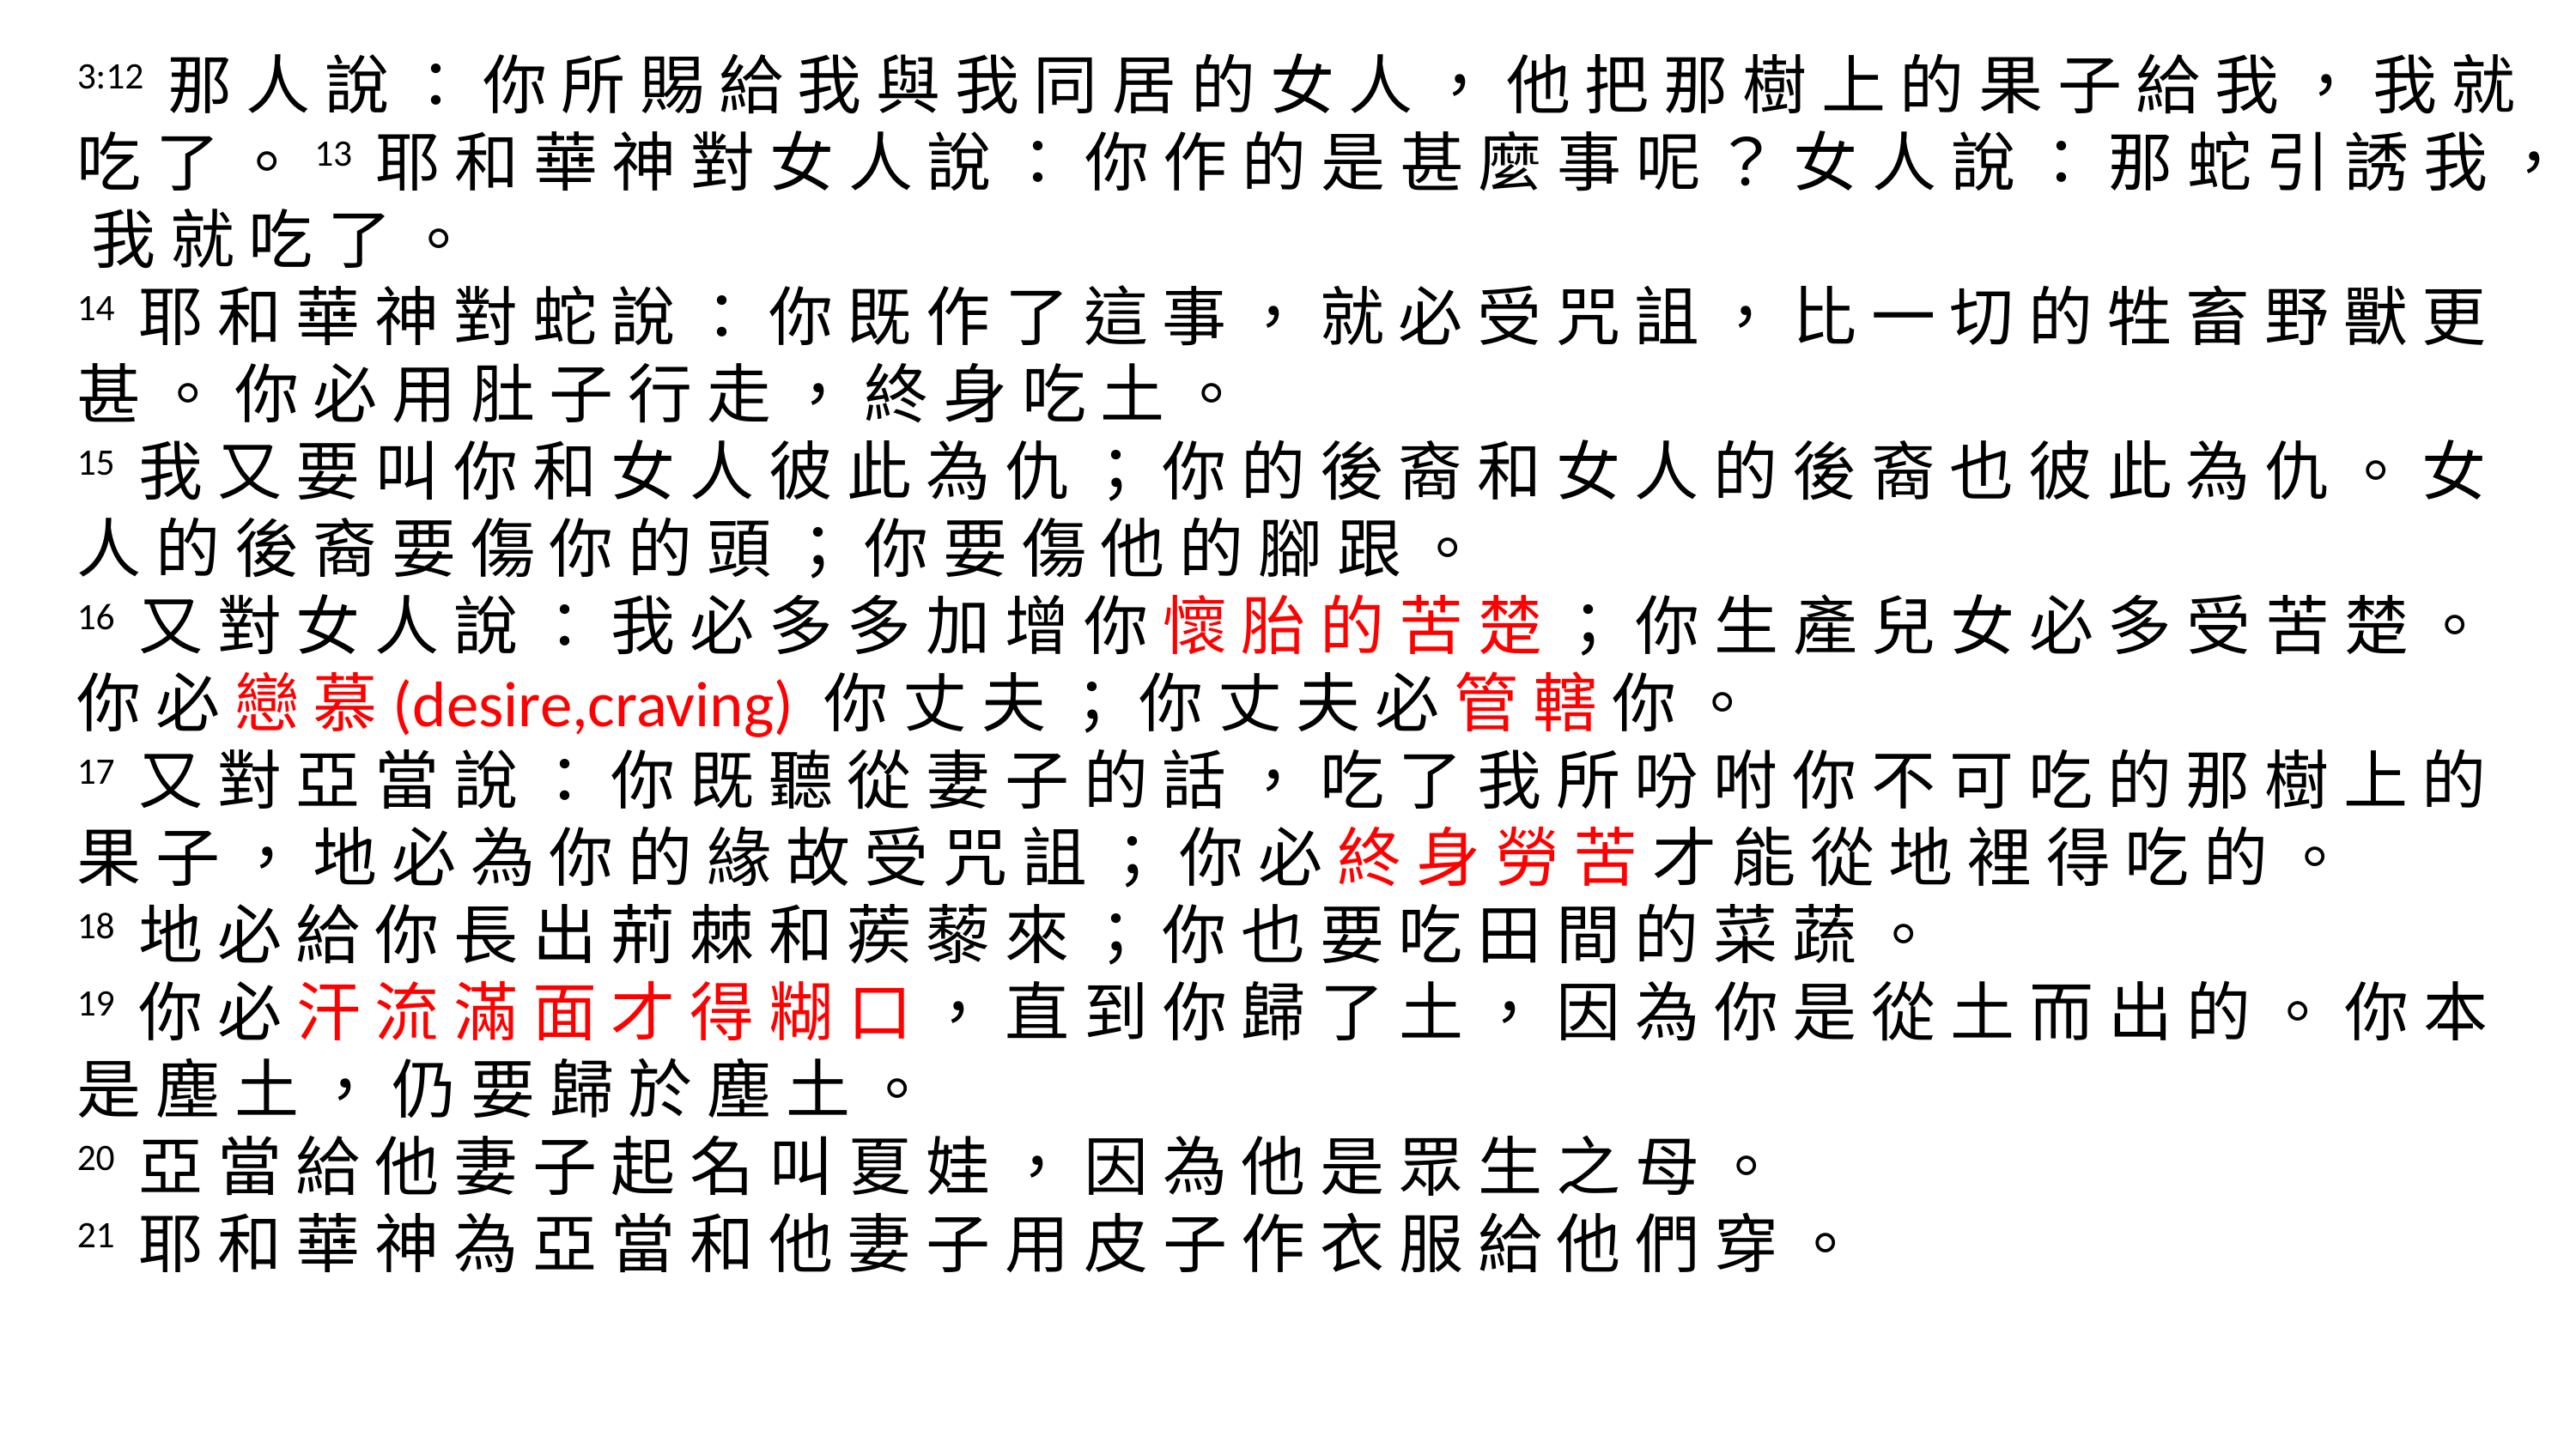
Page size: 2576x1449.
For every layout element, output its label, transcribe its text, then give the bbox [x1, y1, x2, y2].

text_box 3:12 那 人 說 ： 你 所 賜 給 我 與 我 同 居 的 女 人 ， 他 把 那 樹 上 的 果 子 給 我 ， 我 就 吃 了 。13 耶 和 華 神 對 女 人 說 ： 你 作 的 是 甚 麼 事 呢 ？ 女 人 說 ： 那 蛇 引 誘 我 ， 我 就 吃 了 。 14 耶 和 華 神 對 蛇 說 ： 你 既 作 了 這 事 ， 就 必 受 咒 詛 ， 比 一 切 的 牲 畜 野 獸 更 甚 。 你 必 用 肚 子 行 走 ， 終 身 吃 土 。 15 我 又 要 叫 你 和 女 人 彼 此 為 仇 ； 你 的 後 裔 和 女 人 的 後 裔 也 彼 此 為 仇 。 女 人 的 後 裔 要 傷 你 的 頭 ； 你 要 傷 他 的 腳 跟 。 16 又 對 女 人 說 ： 我 必 多 多 加 增 你 懷 胎 的 苦 楚 ； 你 生 產 兒 女 必 多 受 苦 楚 。 你 必 戀 慕(desire,craving) 你 丈 夫 ； 你 丈 夫 必 管 轄 你 。 17 又 對 亞 當 說 ： 你 既 聽 從 妻 子 的 話 ， 吃 了 我 所 吩 咐 你 不 可 吃 的 那 樹 上 的 果 子 ， 地 必 為 你 的 緣 故 受 咒 詛 ； 你 必 終 身 勞 苦 才 能 從 地 裡 得 吃 的 。 18 地 必 給 你 長 出 荊 棘 和 蒺 藜 來 ； 你 也 要 吃 田 間 的 菜 蔬 。 19 你 必 汗 流 滿 面 才 得 糊 口 ， 直 到 你 歸 了 土 ， 因 為 你 是 從 土 而 出 的 。 你 本 是 塵 土 ， 仍 要 歸 於 塵 土 。 20 亞 當 給 他 妻 子 起 名 叫 夏 娃 ， 因 為 他 是 眾 生 之 母 。 21 耶 和 華 神 為 亞 當 和 他 妻 子 用 皮 子 作 衣 服 給 他 們 穿 。 [64, 37, 2544, 1364]
